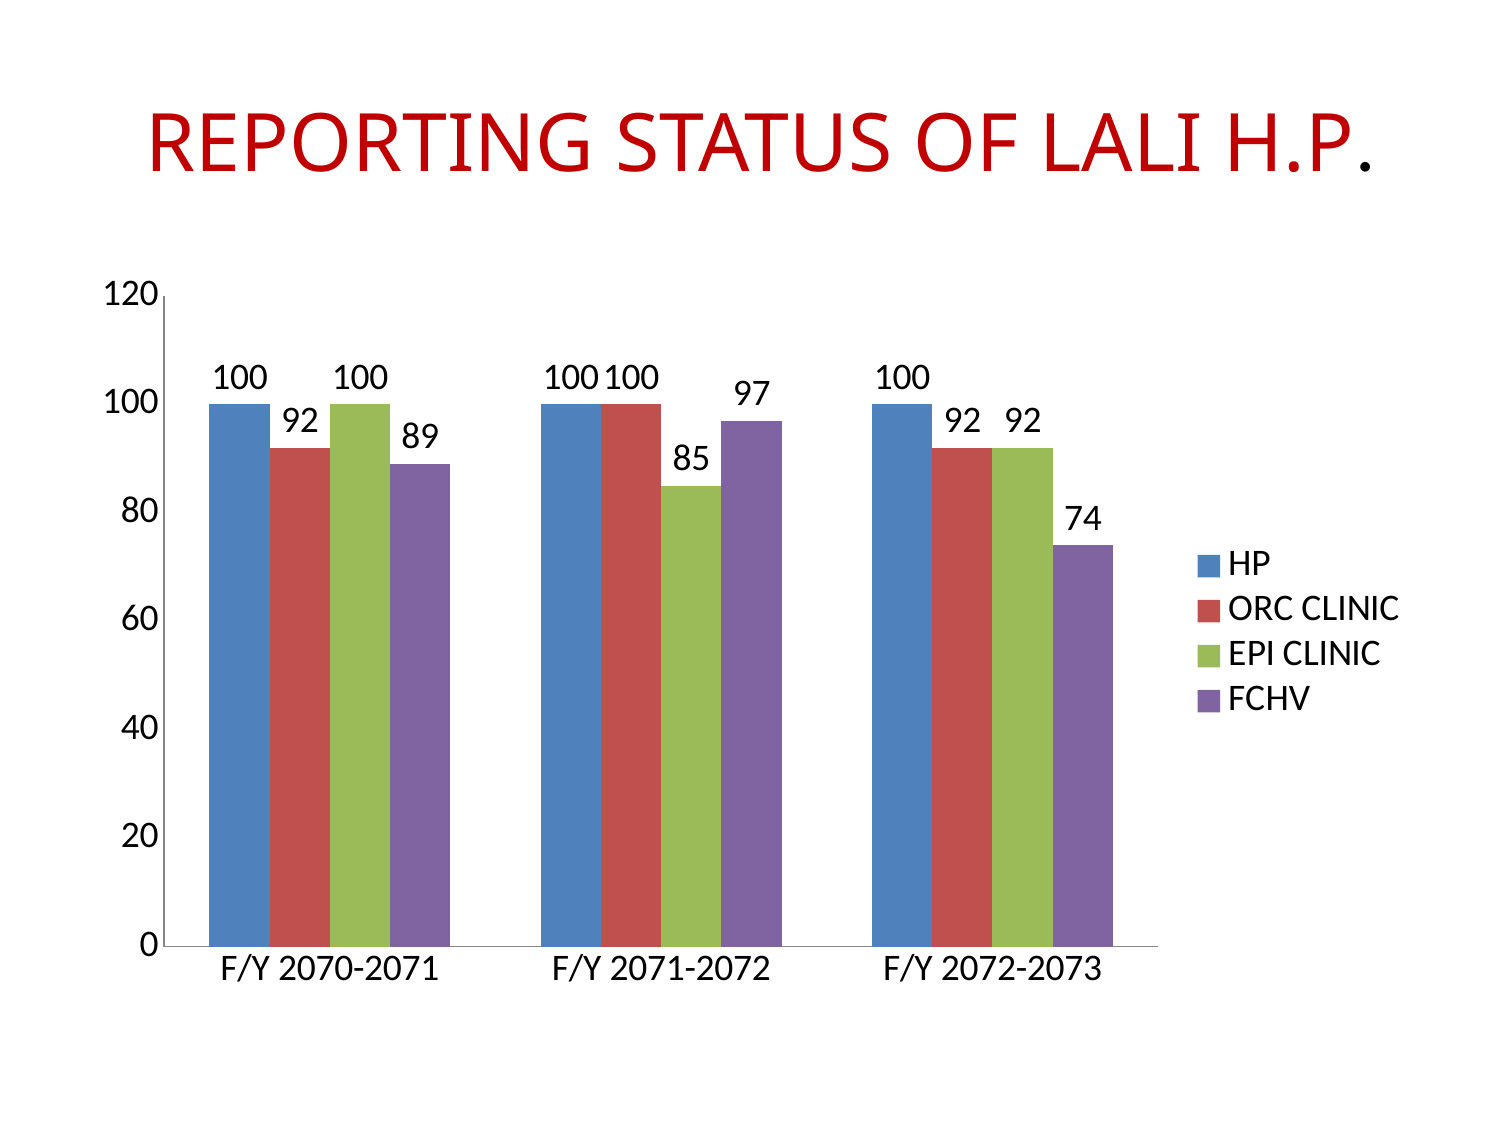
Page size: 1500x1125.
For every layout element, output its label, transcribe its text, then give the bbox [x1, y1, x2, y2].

title REPORTING STATUS OF LALI H.P. [75, 45, 1425, 233]
chart [74, 262, 1426, 1006]
